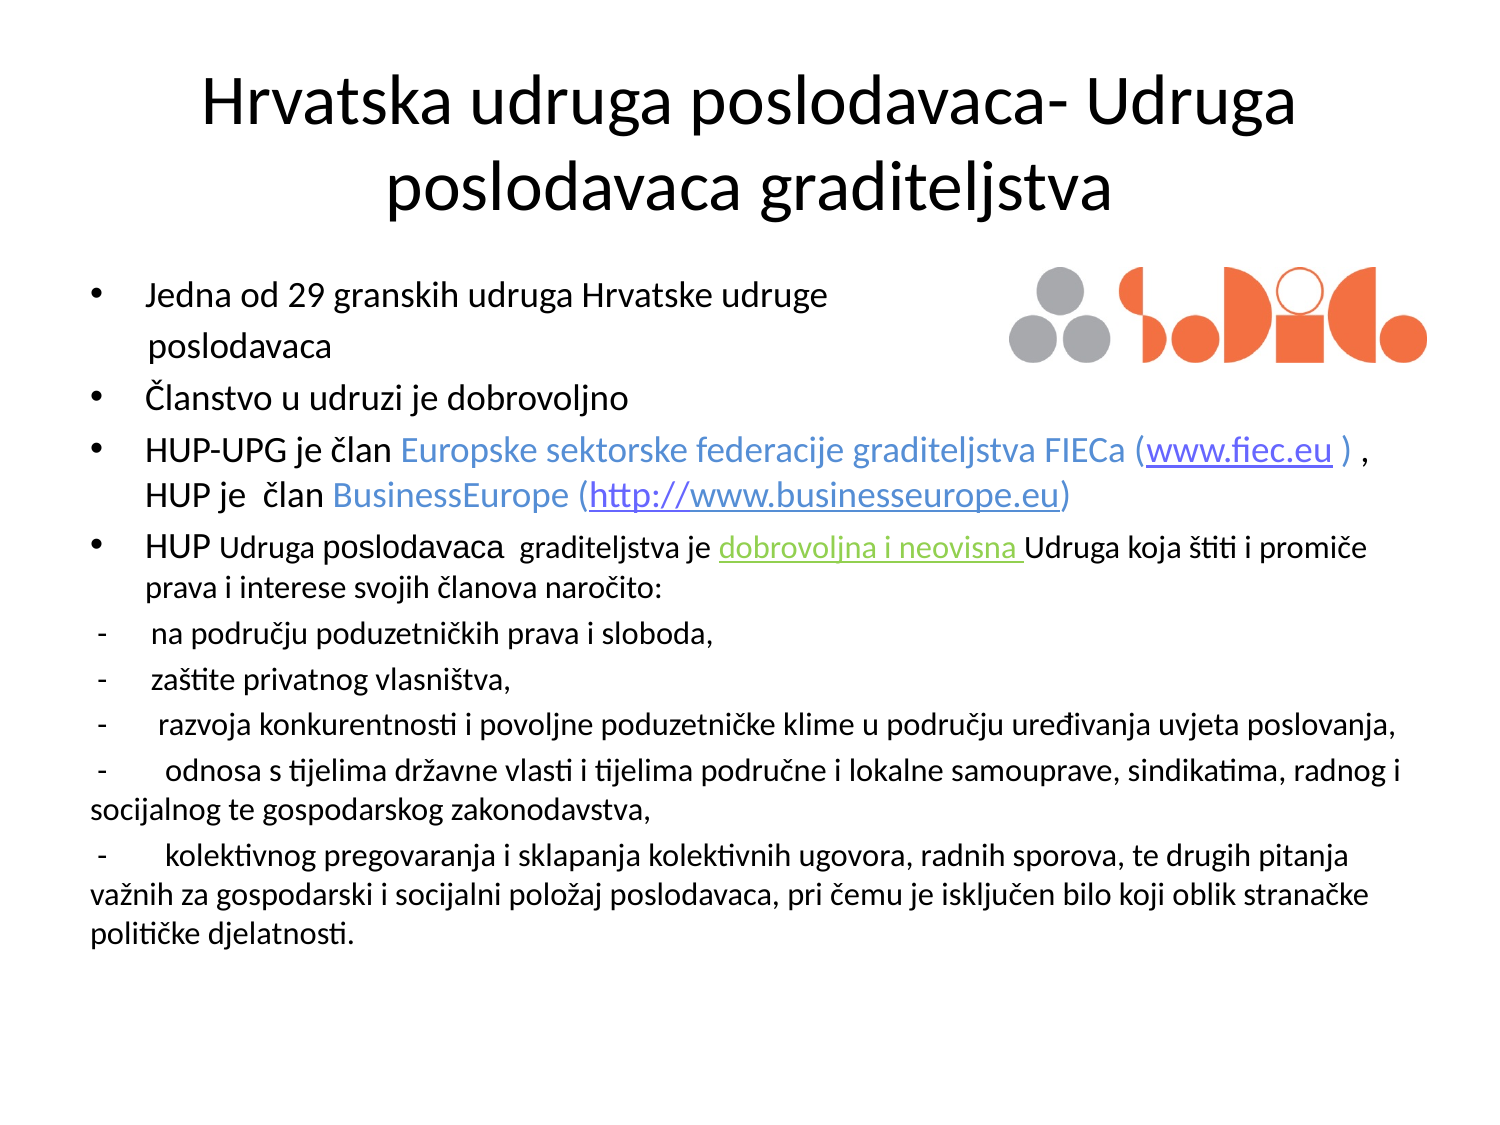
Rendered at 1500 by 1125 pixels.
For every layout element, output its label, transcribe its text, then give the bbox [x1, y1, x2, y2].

list Jedna od 29 granskih udruga Hrvatske udruge poslodavaca Članstvo u udruzi je dobrovoljno HUP-UPG je član Europske sektorske federacije graditeljstva FIECa (www.fiec.eu ) , HUP je član BusinessEurope (http://www.businesseurope.eu) HUP Udruga poslodavaca graditeljstva je dobrovoljna i neovisna Udruga koja štiti i promiče prava i interese svojih članova naročito: - na području poduzetničkih prava i sloboda, - zaštite privatnog vlasništva, - razvoja konkurentnosti i povoljne poduzetničke klime u području uređivanja uvjeta poslovanja, - odnosa s tijelima državne vlasti i tijelima područne i lokalne samouprave, sindikatima, radnog i socijalnog te gospodarskog zakonodavstva, - kolektivnog pregovaranja i sklapanja kolektivnih ugovora, radnih sporova, te drugih pitanja važnih za gospodarski i socijalni položaj poslodavaca, pri čemu je isključen bilo koji oblik stranačke političke djelatnosti. [75, 262, 1425, 1005]
picture [1009, 266, 1427, 363]
title Hrvatska udruga poslodavaca- Udruga poslodavaca graditeljstva [75, 45, 1425, 233]
